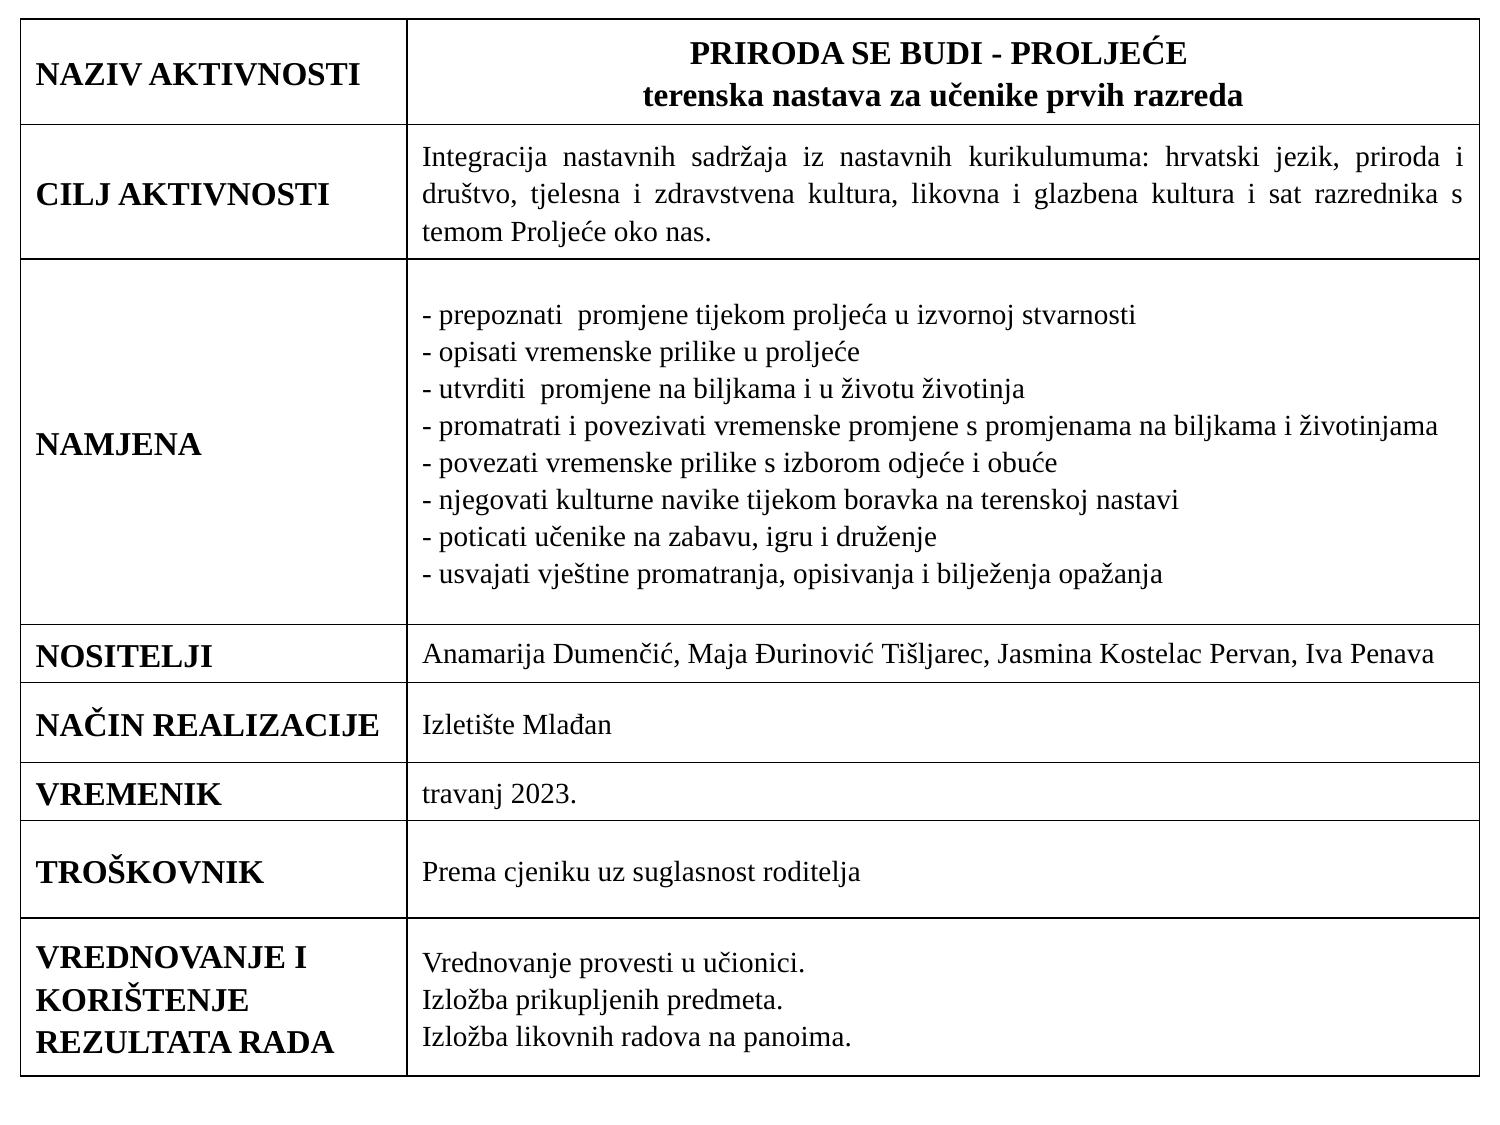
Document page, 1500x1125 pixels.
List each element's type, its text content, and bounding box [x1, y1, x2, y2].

table_cell TROŠKOVNIK [21, 821, 406, 917]
table_cell Izletište Mlađan [408, 683, 1479, 762]
table_header PRIRODA SE BUDI - PROLJEĆE terenska nastava za učenike prvih razreda [408, 20, 1479, 124]
table_cell Prema cjeniku uz suglasnost roditelja [408, 821, 1479, 917]
table_cell VREMENIK [21, 763, 406, 820]
table_cell NAMJENA [21, 260, 406, 624]
table_cell CILJ AKTIVNOSTI [21, 125, 406, 258]
table_cell VREDNOVANJE I KORIŠTENJE REZULTATA RADA [21, 919, 406, 1075]
table_header NAZIV AKTIVNOSTI [21, 20, 406, 124]
table_cell Vrednovanje provesti u učionici. Izložba prikupljenih predmeta. Izložba likovnih radova na panoima. [408, 919, 1479, 1075]
table_cell Anamarija Dumenčić, Maja Đurinović Tišljarec, Jasmina Kostelac Pervan, Iva Penava [408, 625, 1479, 682]
table_cell NOSITELJI [21, 625, 406, 682]
table_cell Integracija nastavnih sadržaja iz nastavnih kurikulumuma: hrvatski jezik, priroda i društvo, tjelesna i zdravstvena kultura, likovna i glazbena kultura i sat razrednika s temom Proljeće oko nas. [408, 125, 1479, 258]
table_cell NAČIN REALIZACIJE [21, 683, 406, 762]
table_cell - prepoznati promjene tijekom proljeća u izvornoj stvarnosti - opisati vremenske prilike u proljeće - utvrditi promjene na biljkama i u životu životinja - promatrati i povezivati vremenske promjene s promjenama na biljkama i životinjama - povezati vremenske prilike s izborom odjeće i obuće - njegovati kulturne navike tijekom boravka na terenskoj nastavi - poticati učenike na zabavu, igru i druženje - usvajati vještine promatranja, opisivanja i bilježenja opažanja [408, 260, 1479, 624]
table_cell travanj 2023. [408, 763, 1479, 820]
